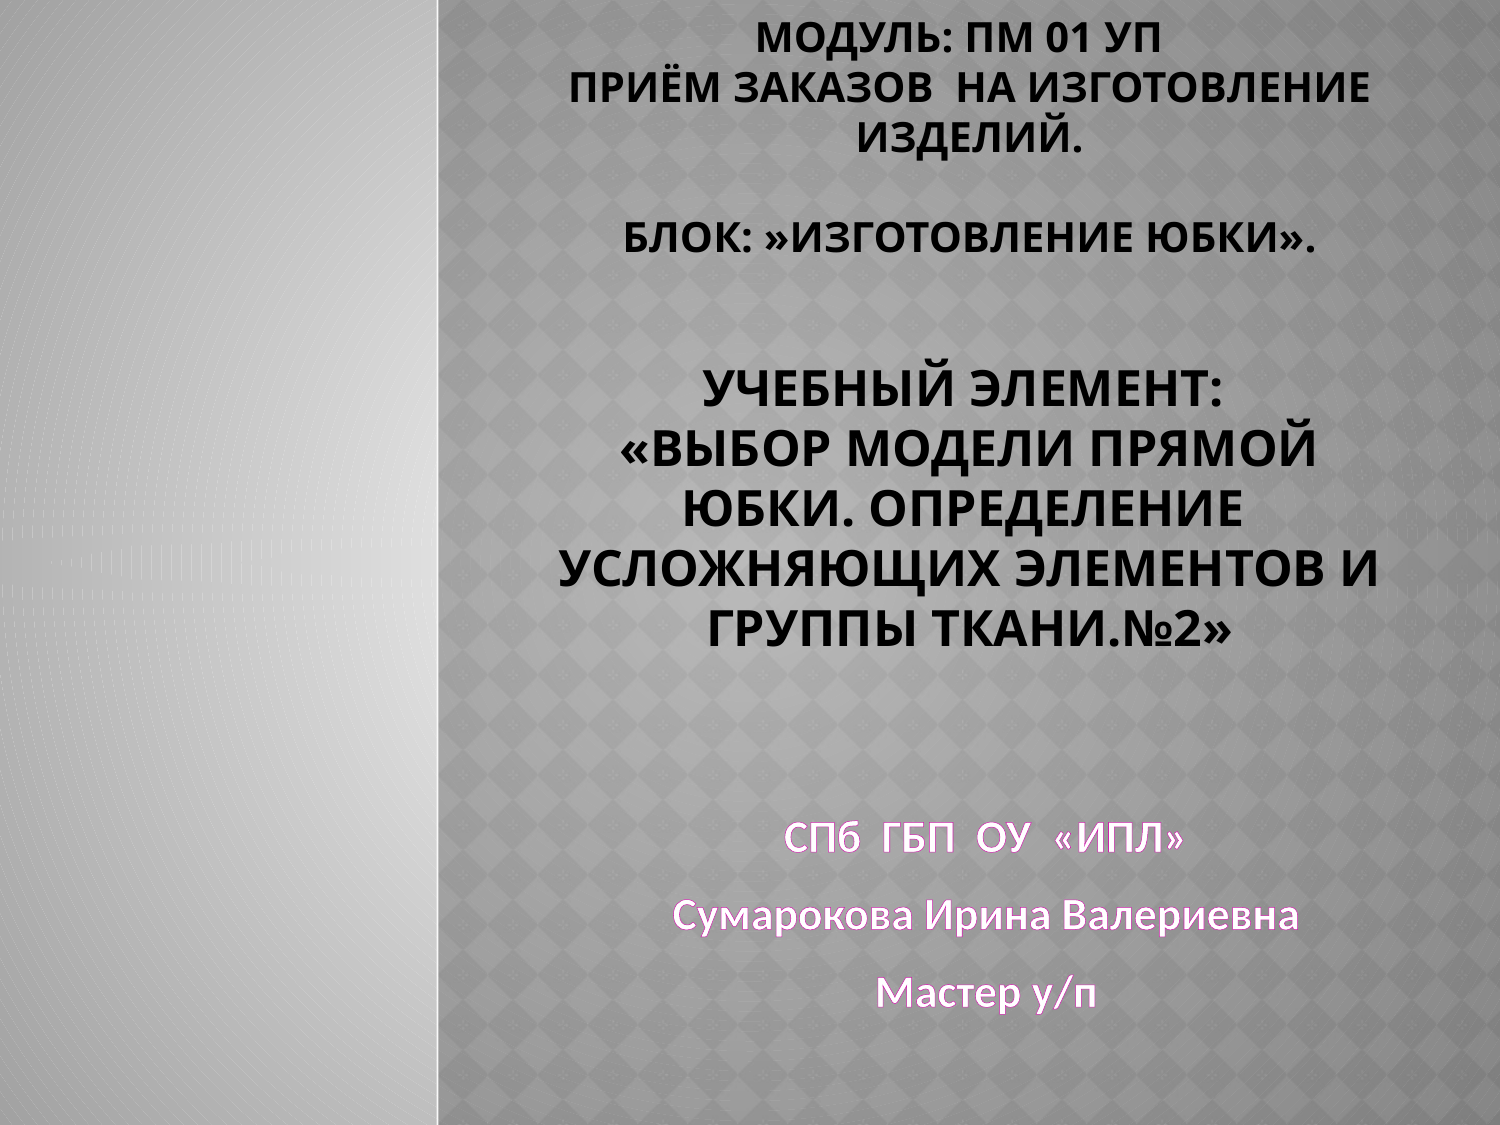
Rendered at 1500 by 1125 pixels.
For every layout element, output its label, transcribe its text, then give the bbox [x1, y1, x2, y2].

title Модуль: ПМ 01 УП Приём заказов на изготовление изделий. Блок: »Изготовление юбки». Учебный элемент: «Выбор модели прямой юбки. Определение усложняющих элементов и группы ткани.№2» [549, 90, 1390, 716]
subtitle СПб ГБП ОУ «ИПЛ» Сумарокова Ирина Валериевна Мастер у/п [572, 751, 1400, 1094]
